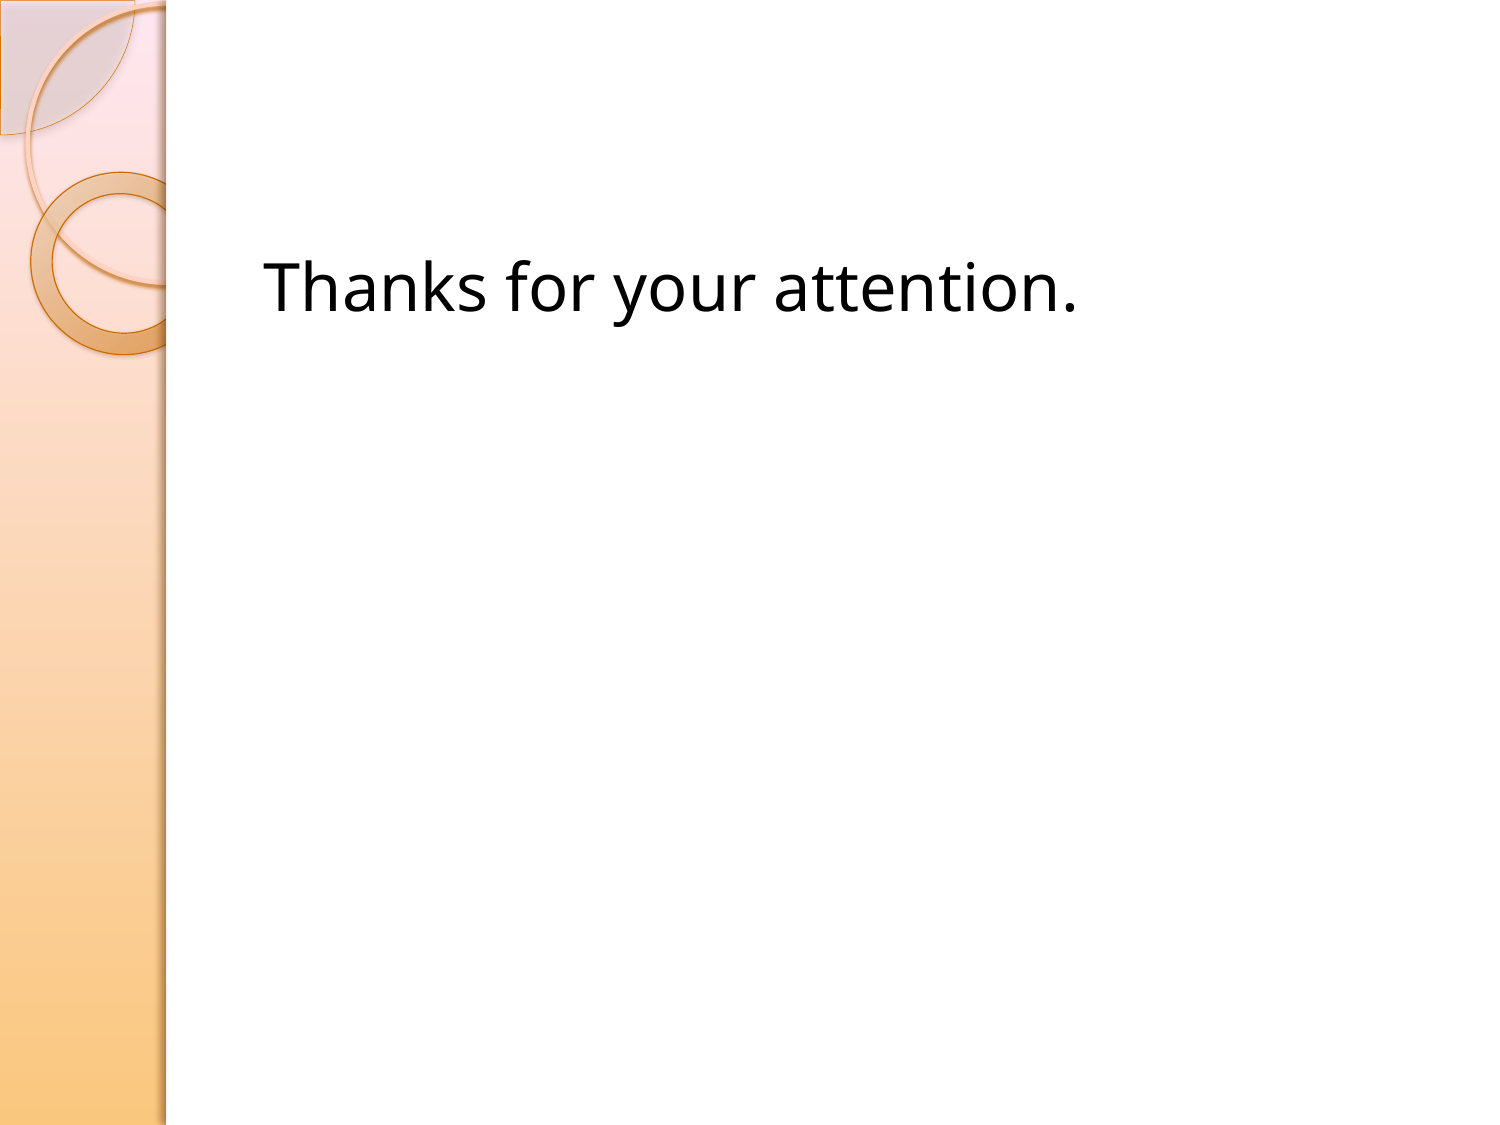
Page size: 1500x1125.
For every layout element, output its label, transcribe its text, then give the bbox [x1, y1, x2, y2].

list Thanks for your attention. [235, 237, 1466, 1025]
